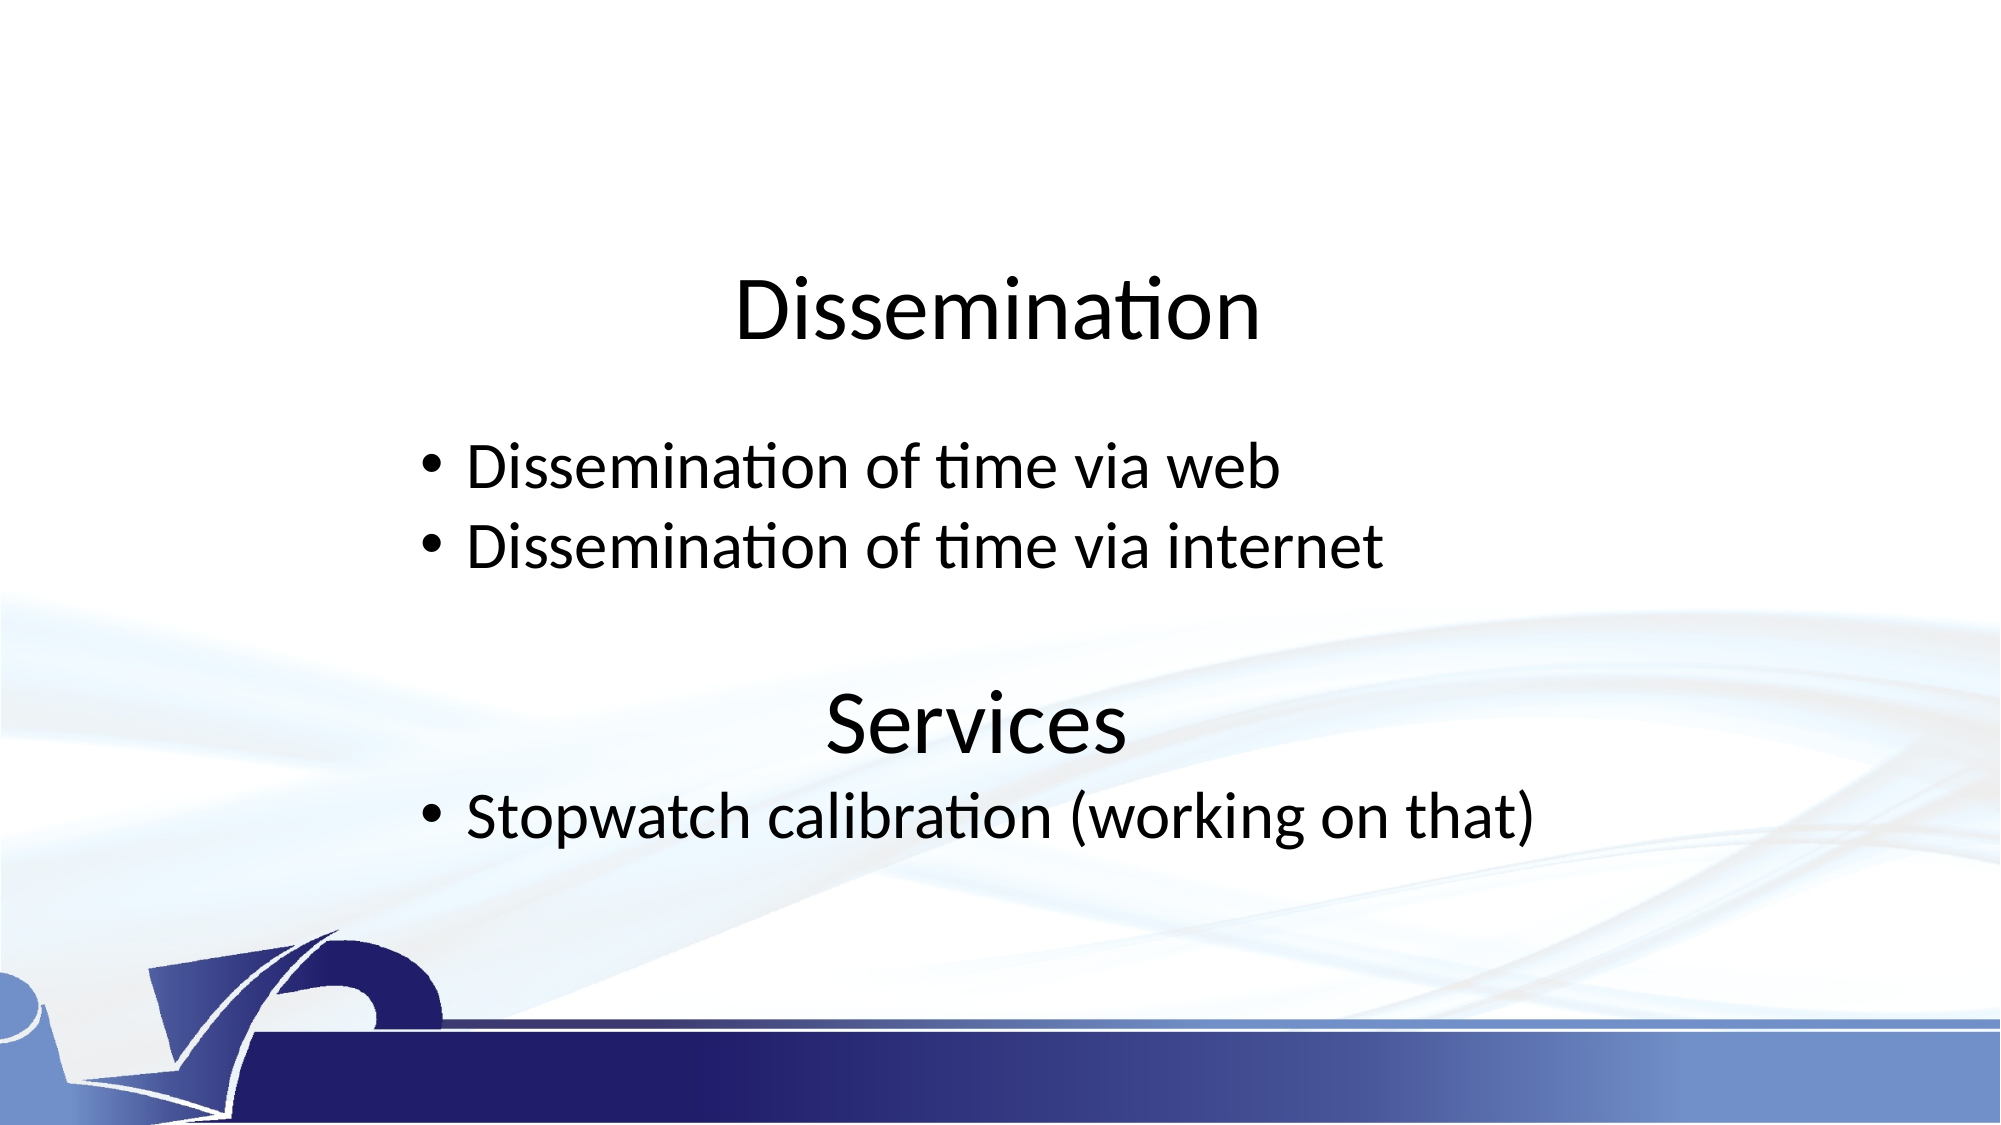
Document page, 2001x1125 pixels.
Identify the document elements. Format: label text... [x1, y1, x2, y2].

text_box Dissemination of time via web Dissemination of time via internet Services Stopwatch calibration (working on that) [405, 414, 1553, 860]
picture [0, 512, 2000, 1125]
title Dissemination [99, 209, 1900, 397]
